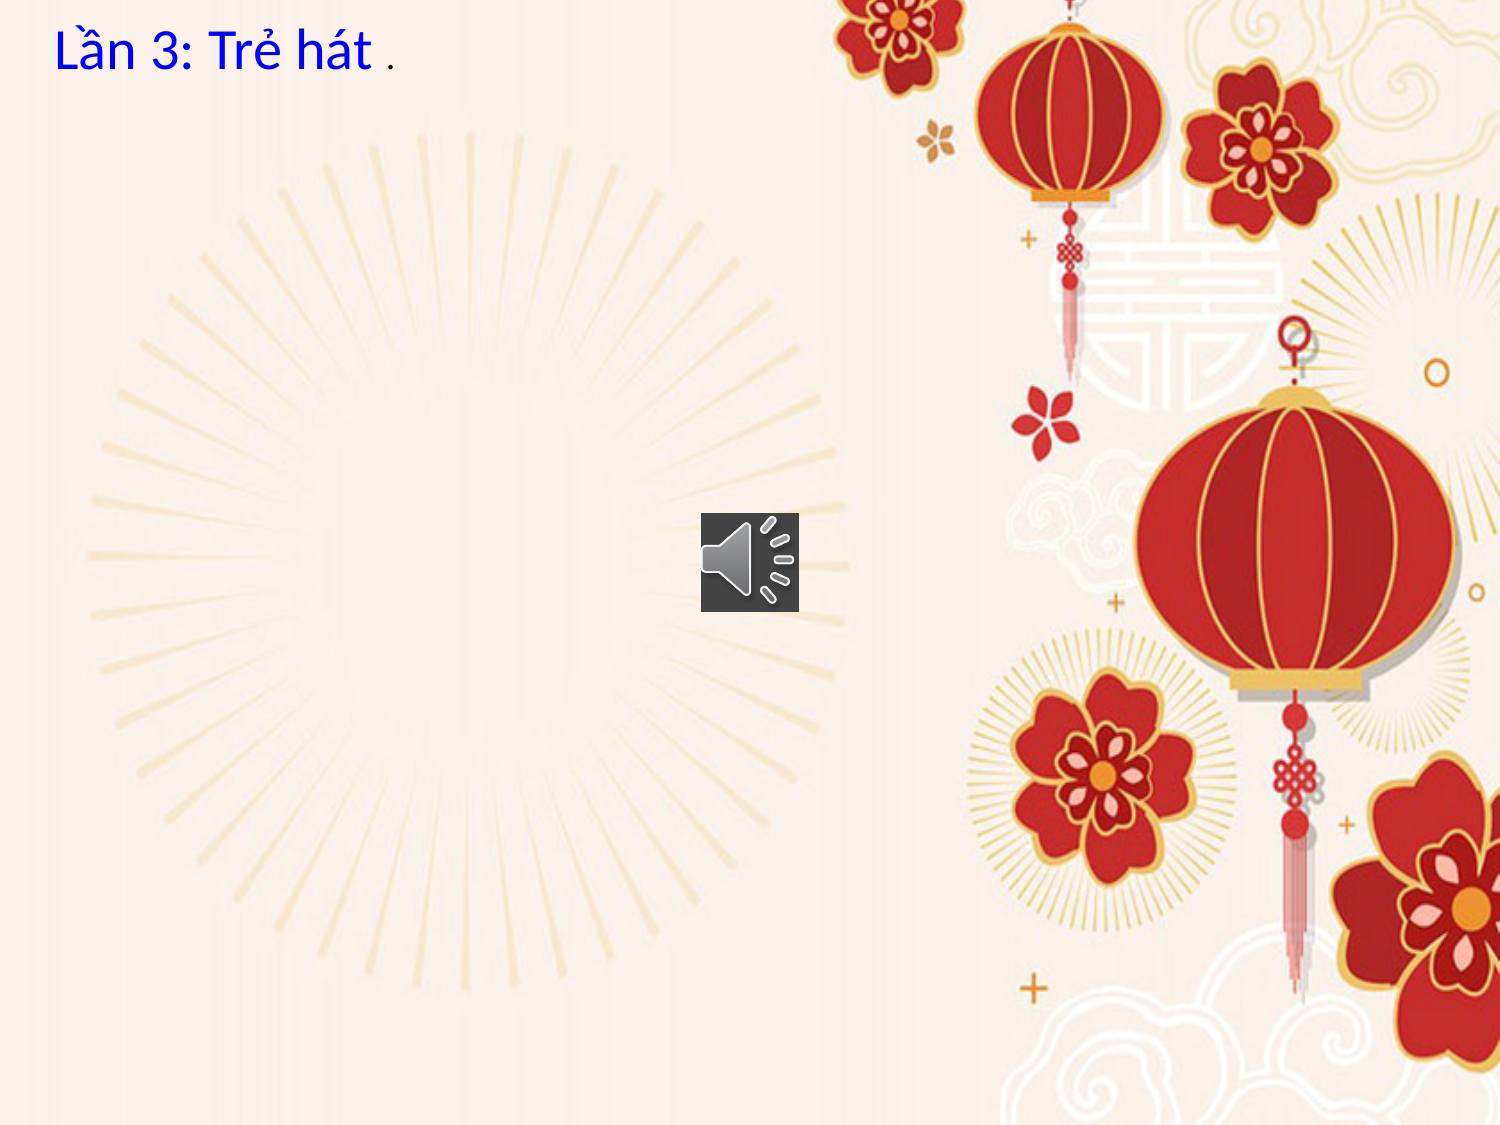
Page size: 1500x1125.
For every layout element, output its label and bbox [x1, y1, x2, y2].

picture [699, 512, 801, 613]
list [0, 0, 1500, 1125]
